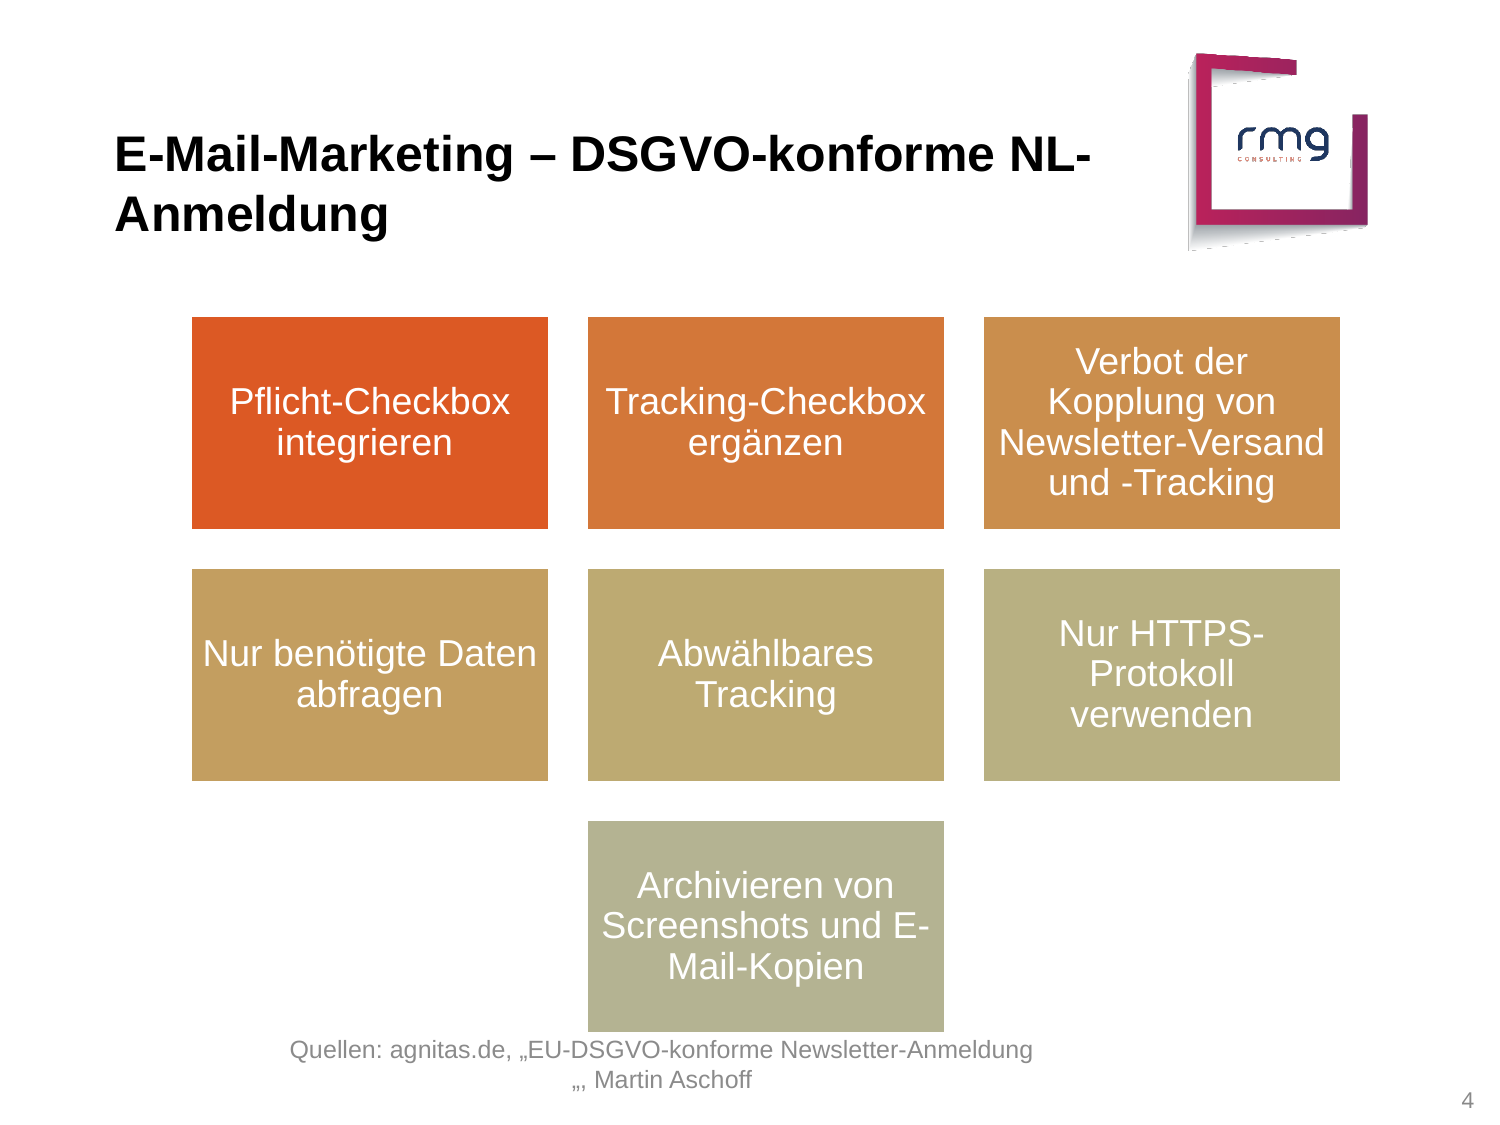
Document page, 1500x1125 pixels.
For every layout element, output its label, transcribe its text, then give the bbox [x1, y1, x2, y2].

footer Quellen: agnitas.de, „EU-DSGVO-konforme Newsletter-Anmeldung „, Martin Aschoff [48, 1028, 1276, 1100]
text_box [80, 314, 1452, 1036]
text_box 4 [1459, 1086, 1478, 1113]
picture [1147, 6, 1417, 272]
text_box E-Mail-Marketing – DSGVO-konforme NL-Anmeldung [100, 113, 1176, 249]
